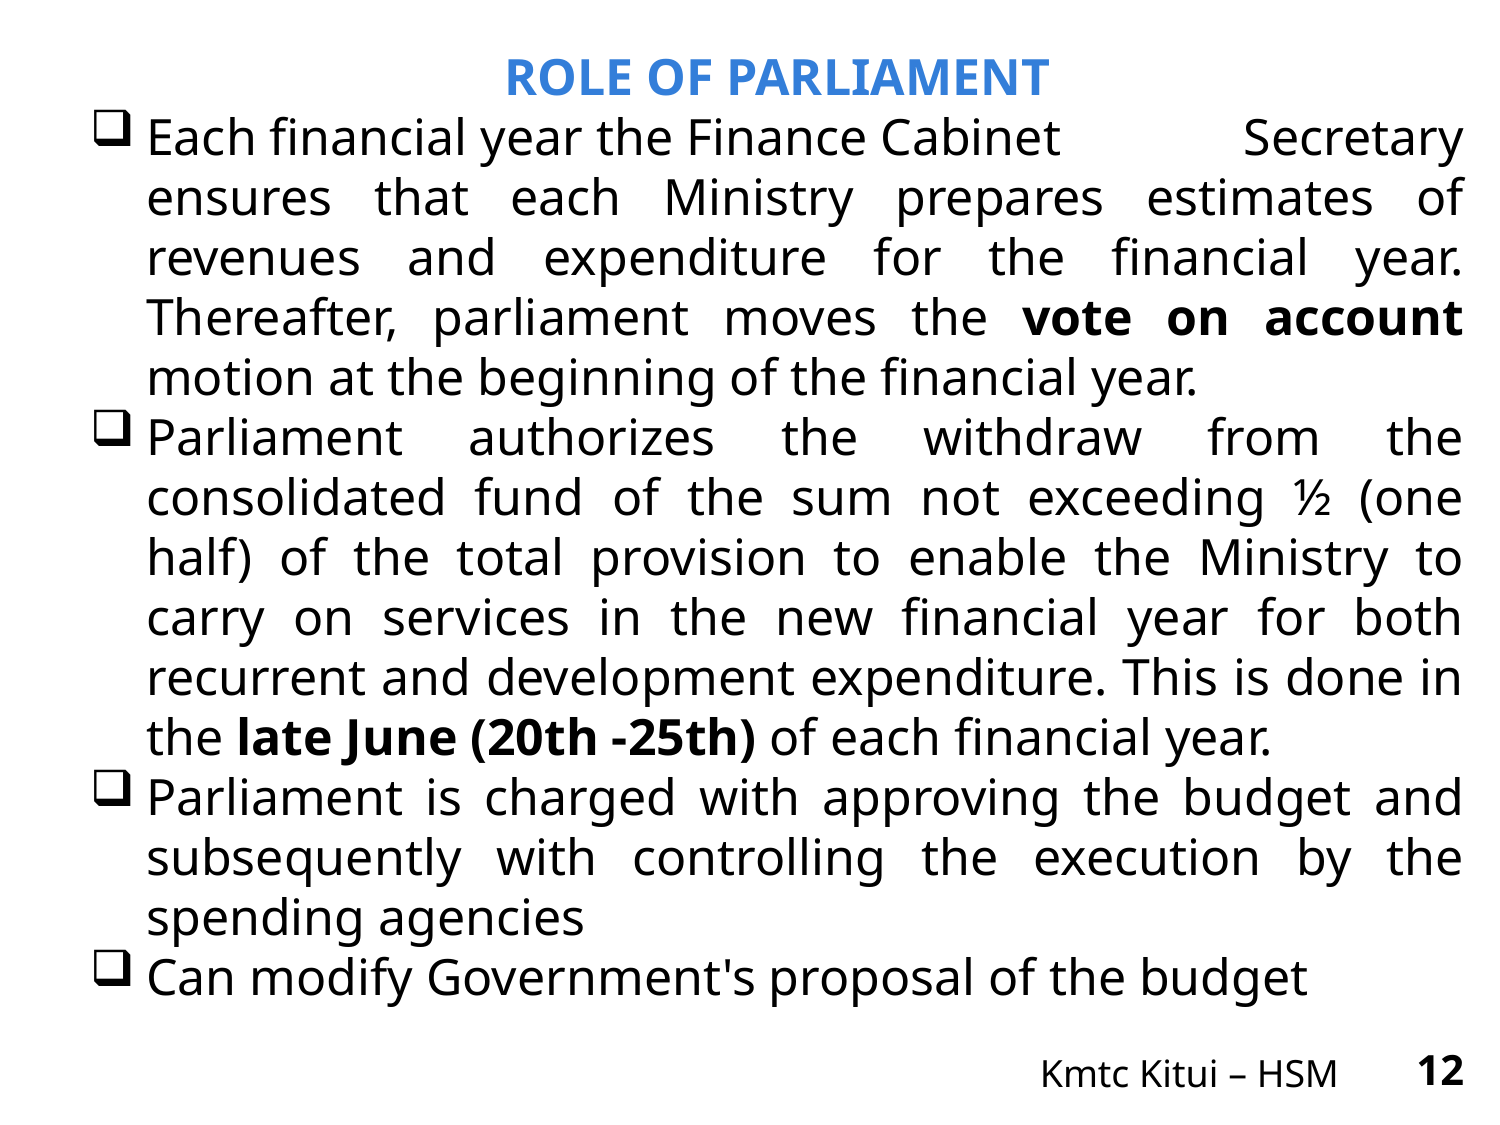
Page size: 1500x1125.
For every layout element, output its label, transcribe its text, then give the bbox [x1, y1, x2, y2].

text_box Kmtc Kitui – HSM [1024, 1042, 1129, 1103]
list ROLE OF PARLIAMENT Each financial year the Finance Cabinet Secretary ensures that each Ministry prepares estimates of revenues and expenditure for the financial year. Thereafter, parliament moves the vote on account motion at the beginning of the financial year. Parliament authorizes the withdraw from the consolidated fund of the sum not exceeding ½ (one half) of the total provision to enable the Ministry to carry on services in the new financial year for both recurrent and development expenditure. This is done in the late June (20th -25th) of each financial year. Parliament is charged with approving the budget and subsequently with controlling the execution by the spending agencies Can modify Government's proposal of the budget [75, 37, 1480, 1042]
slide_number 12 [1129, 1042, 1480, 1103]
